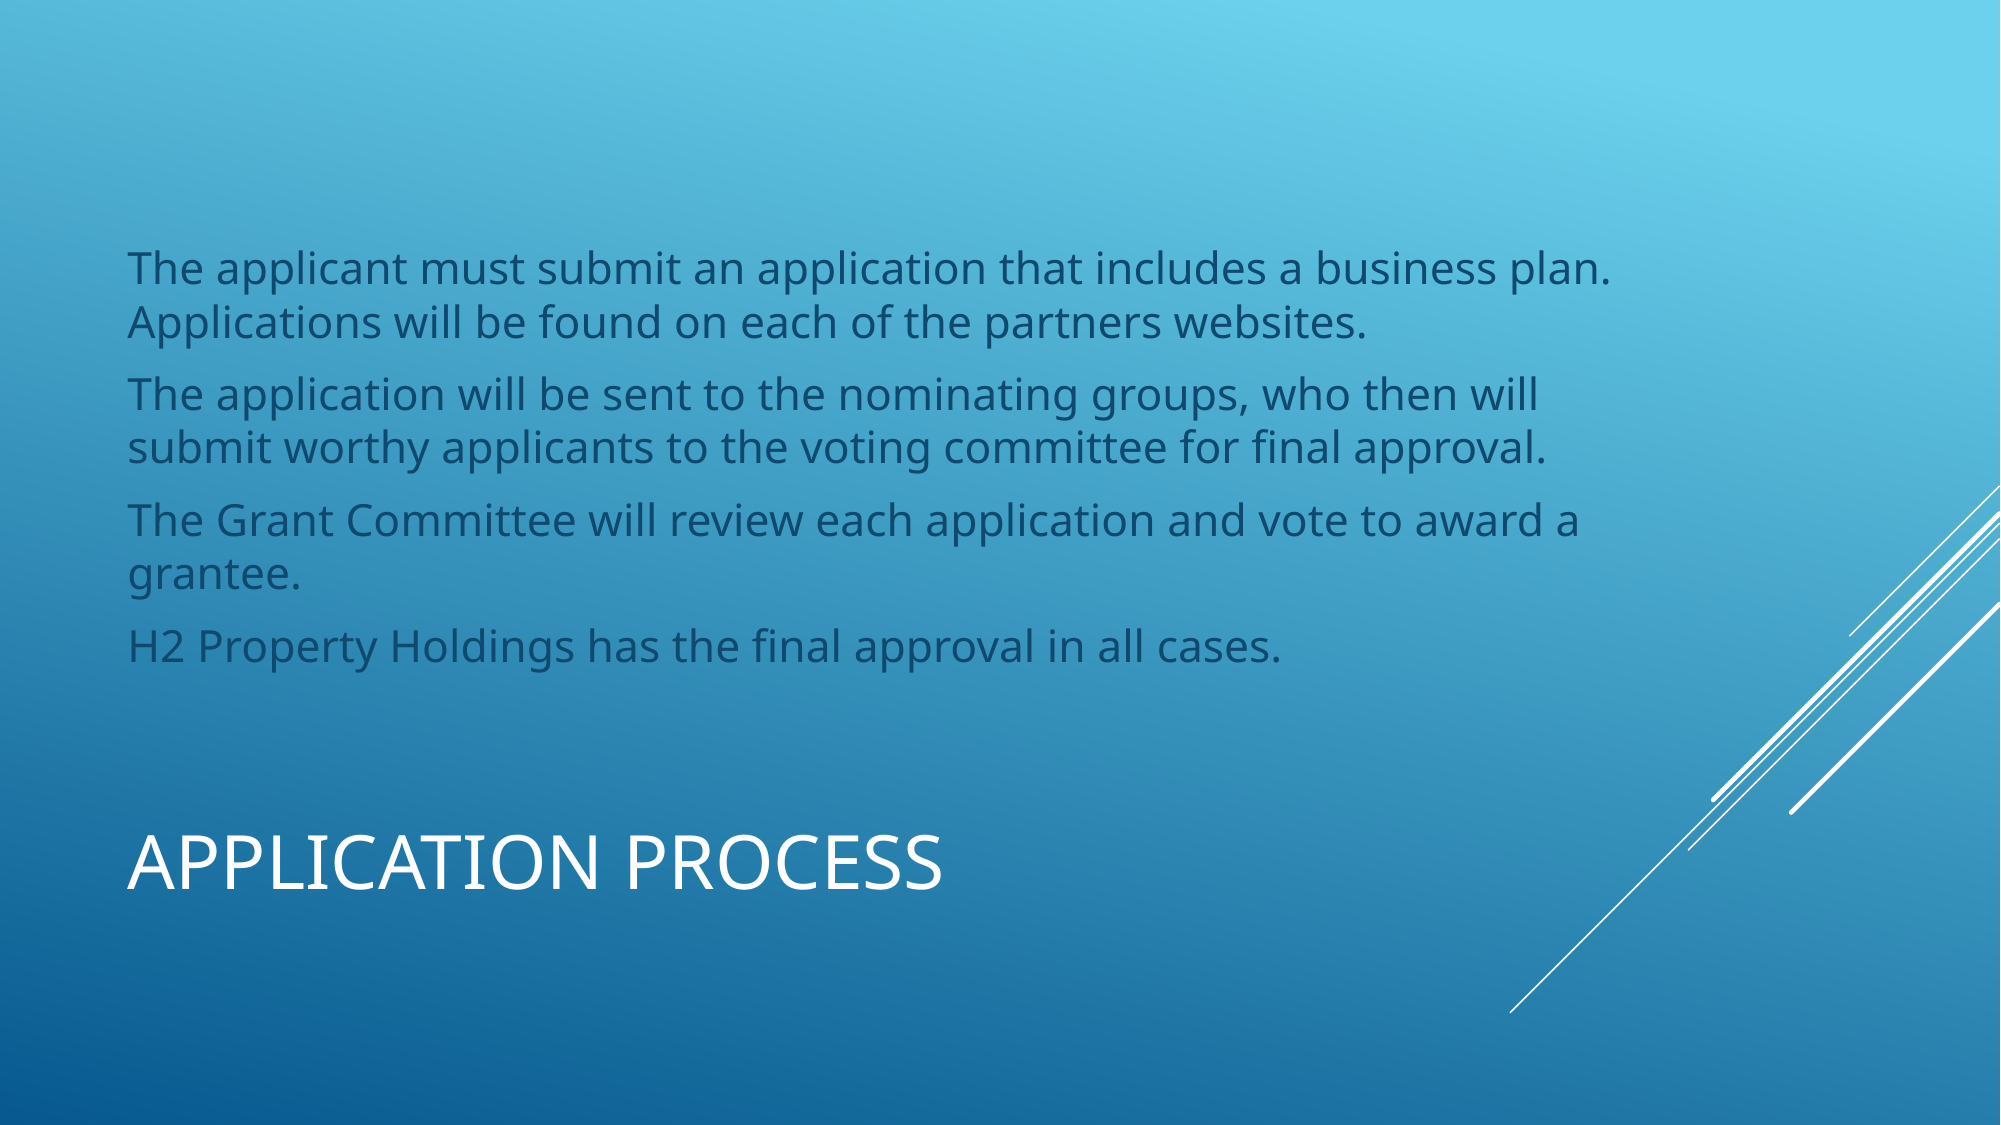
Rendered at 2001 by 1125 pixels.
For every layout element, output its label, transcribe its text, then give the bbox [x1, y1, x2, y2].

title Application process [112, 797, 1513, 984]
list The applicant must submit an application that includes a business plan. Applications will be found on each of the partners websites. The application will be sent to the nominating groups, who then will submit worthy applicants to the voting committee for final approval. The Grant Committee will review each application and vote to award a grantee. H2 Property Holdings has the final approval in all cases. [112, 112, 1661, 797]
